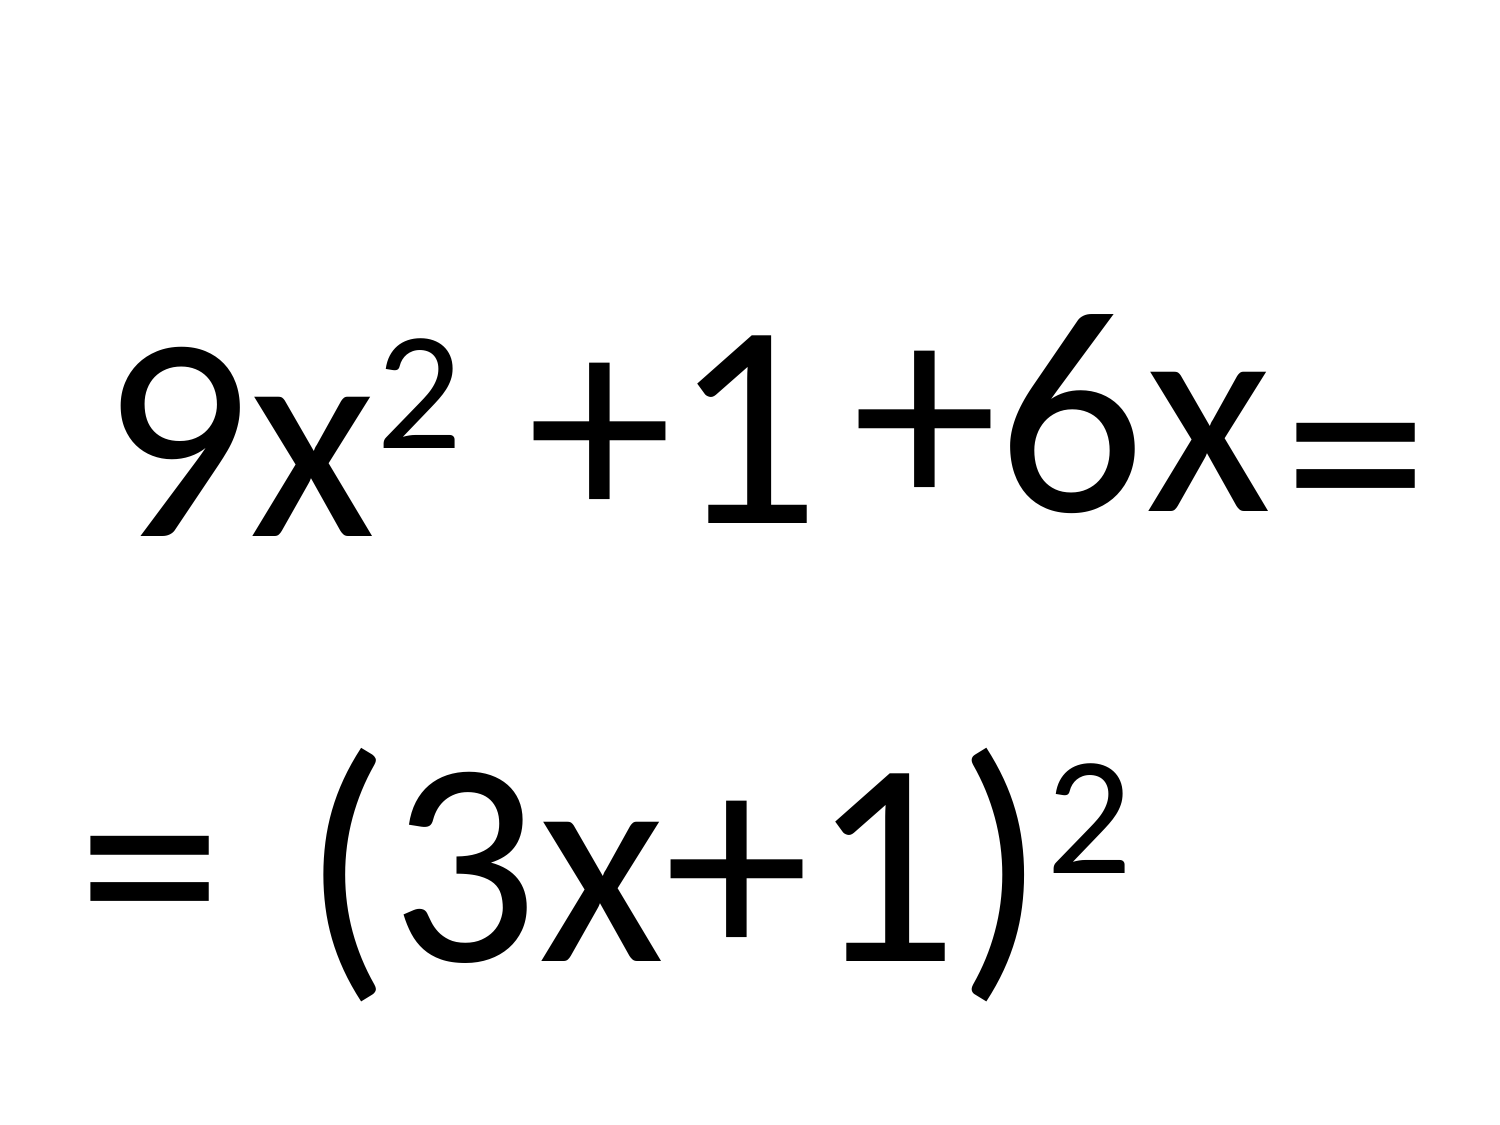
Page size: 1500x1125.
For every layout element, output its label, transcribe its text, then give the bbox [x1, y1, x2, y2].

text_box (3x+1)2 [287, 662, 1163, 1028]
text_box = [62, 662, 287, 1028]
text_box 9x2 [87, 237, 512, 603]
text_box +6x [837, 212, 1325, 578]
text_box +1 [512, 224, 950, 635]
text_box = [1268, 249, 1500, 615]
